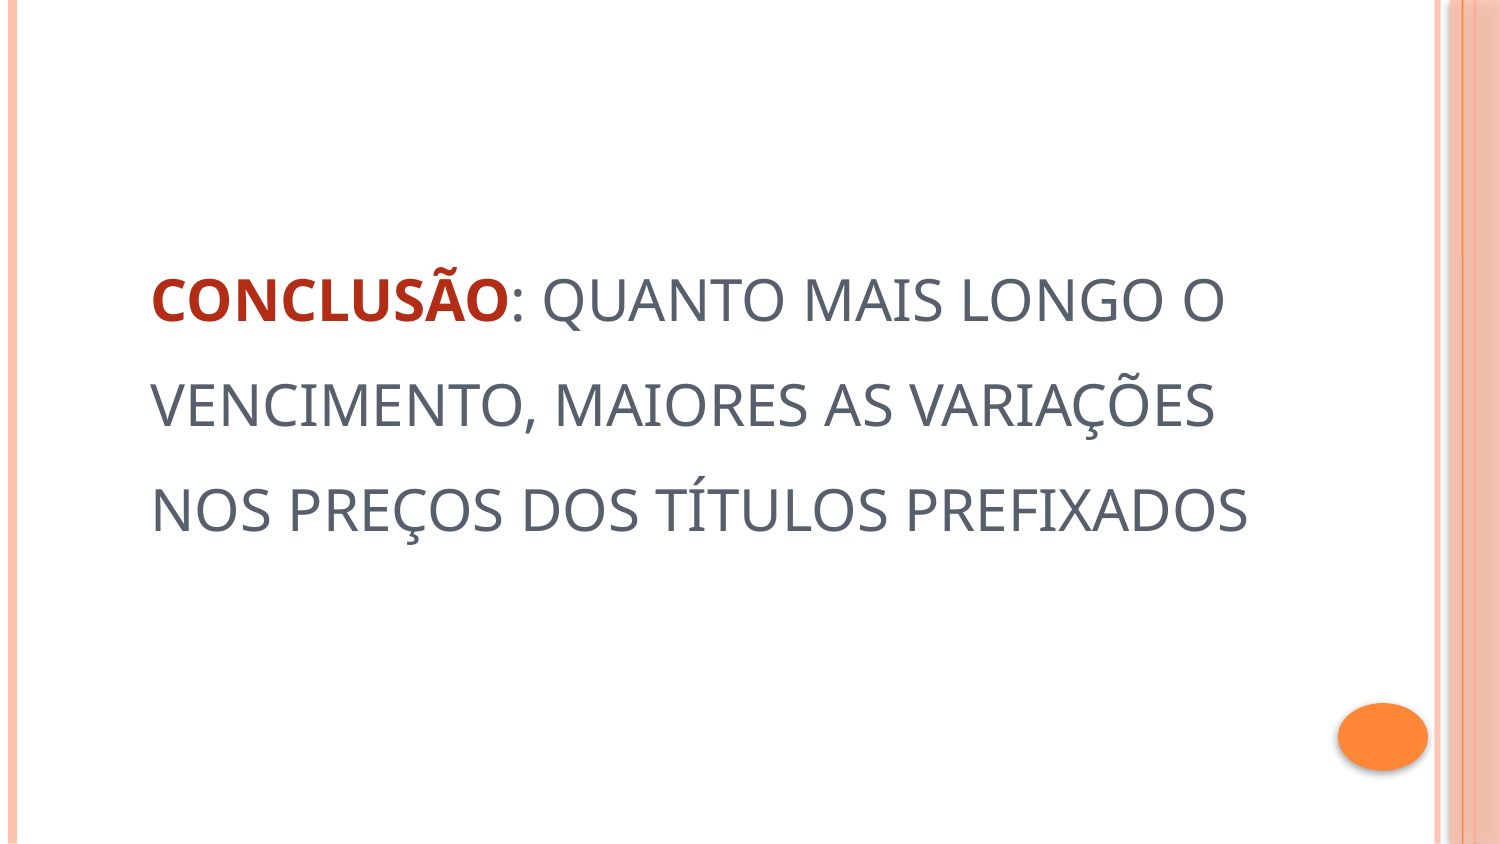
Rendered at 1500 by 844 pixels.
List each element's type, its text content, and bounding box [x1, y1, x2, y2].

title CONCLUSÃO: quanto mais longo o vencimento, maiores as variações nos preços dos títulos prefixados [135, 291, 1361, 551]
